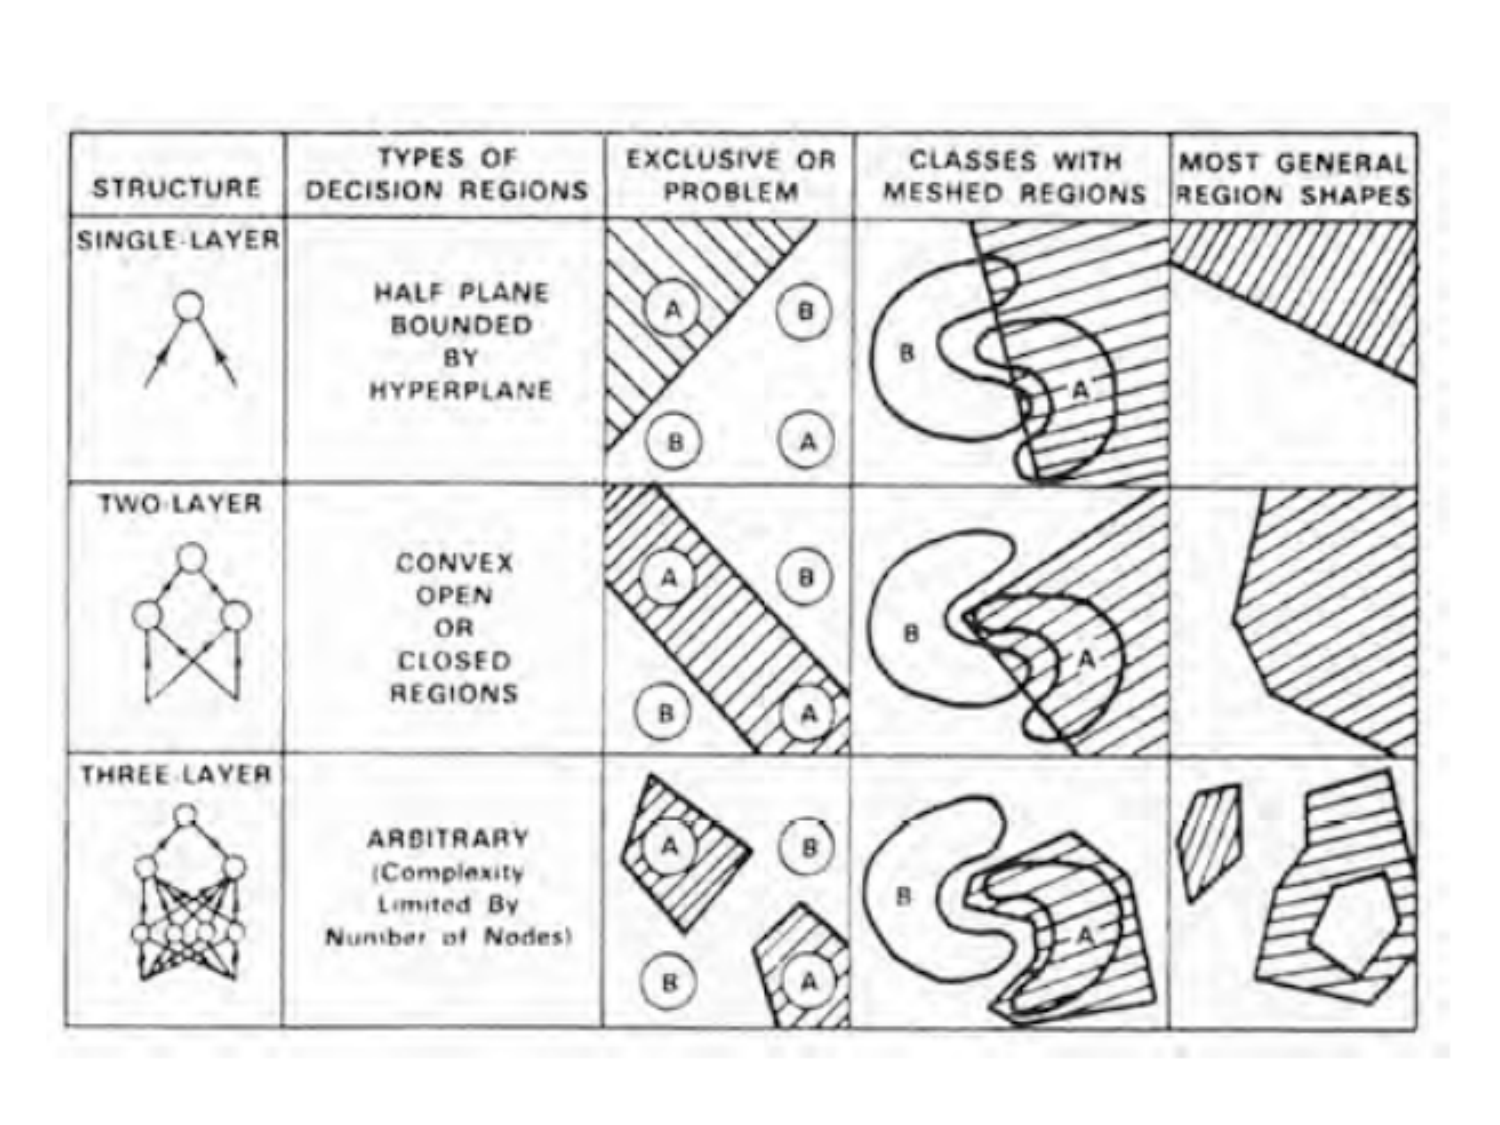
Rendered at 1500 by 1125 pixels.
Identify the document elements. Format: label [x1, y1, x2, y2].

picture [37, 99, 1476, 1061]
